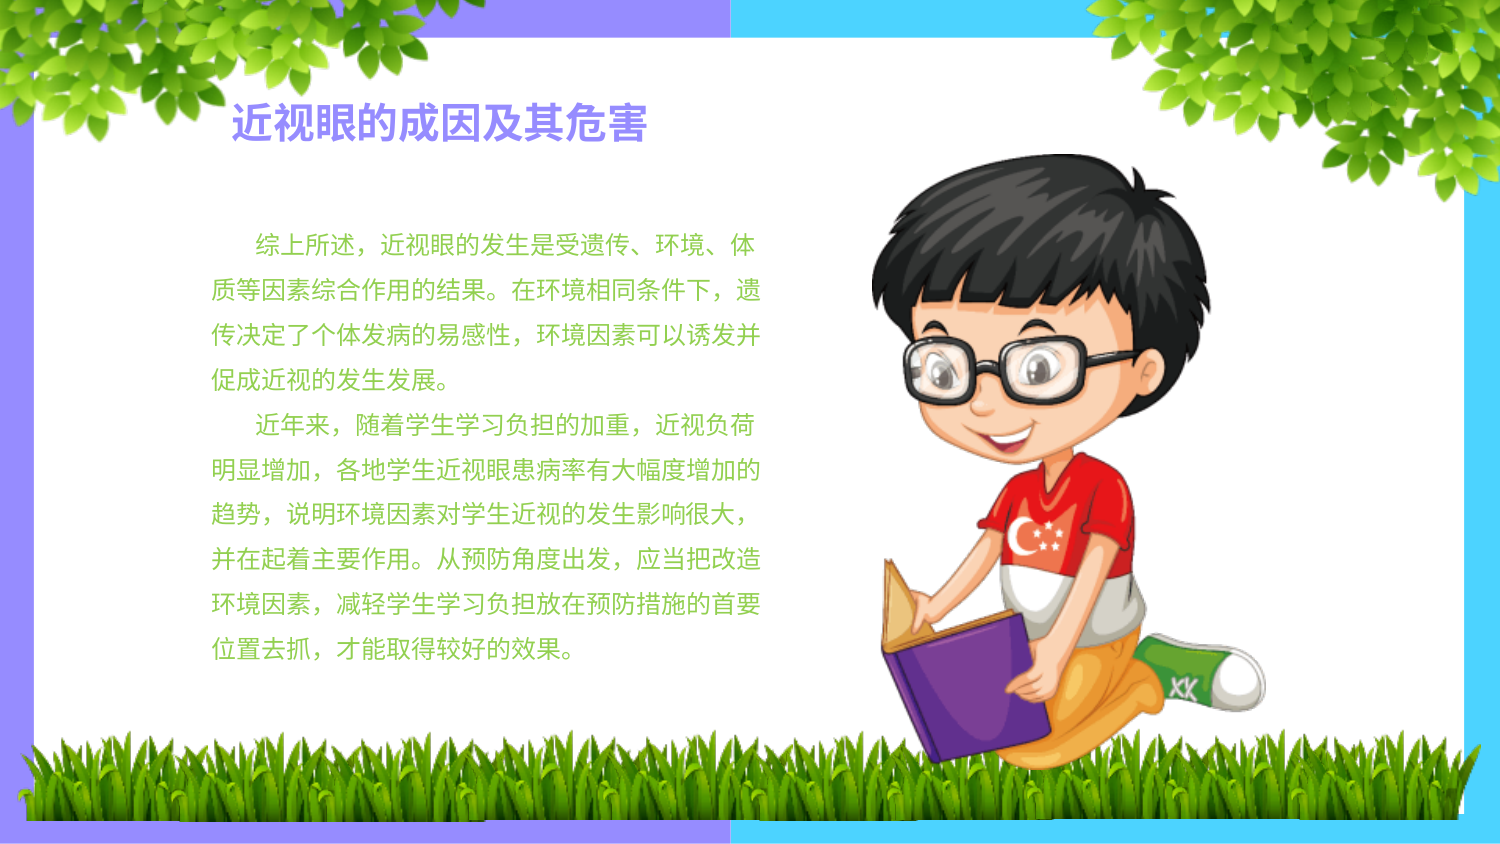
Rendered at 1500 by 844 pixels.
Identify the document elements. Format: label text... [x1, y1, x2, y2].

text_box 近视眼的成因及其危害 [216, 89, 665, 155]
picture [16, 0, 1500, 822]
text_box 综上所述，近视眼的发生是受遗传、环境、体质等因素综合作用的结果。在环境相同条件下，遗传决定了个体发病的易感性，环境因素可以诱发并促成近视的发生发展。 近年来，随着学生学习负担的加重，近视负荷明显增加，各地学生近视眼患病率有大幅度增加的趋势，说明环境因素对学生近视的发生影响很大，并在起着主要作用。从预防角度出发，应当把改造环境因素，减轻学生学习负担放在预防措施的首要位置去抓，才能取得较好的效果。 [200, 209, 778, 670]
picture [0, 0, 497, 152]
